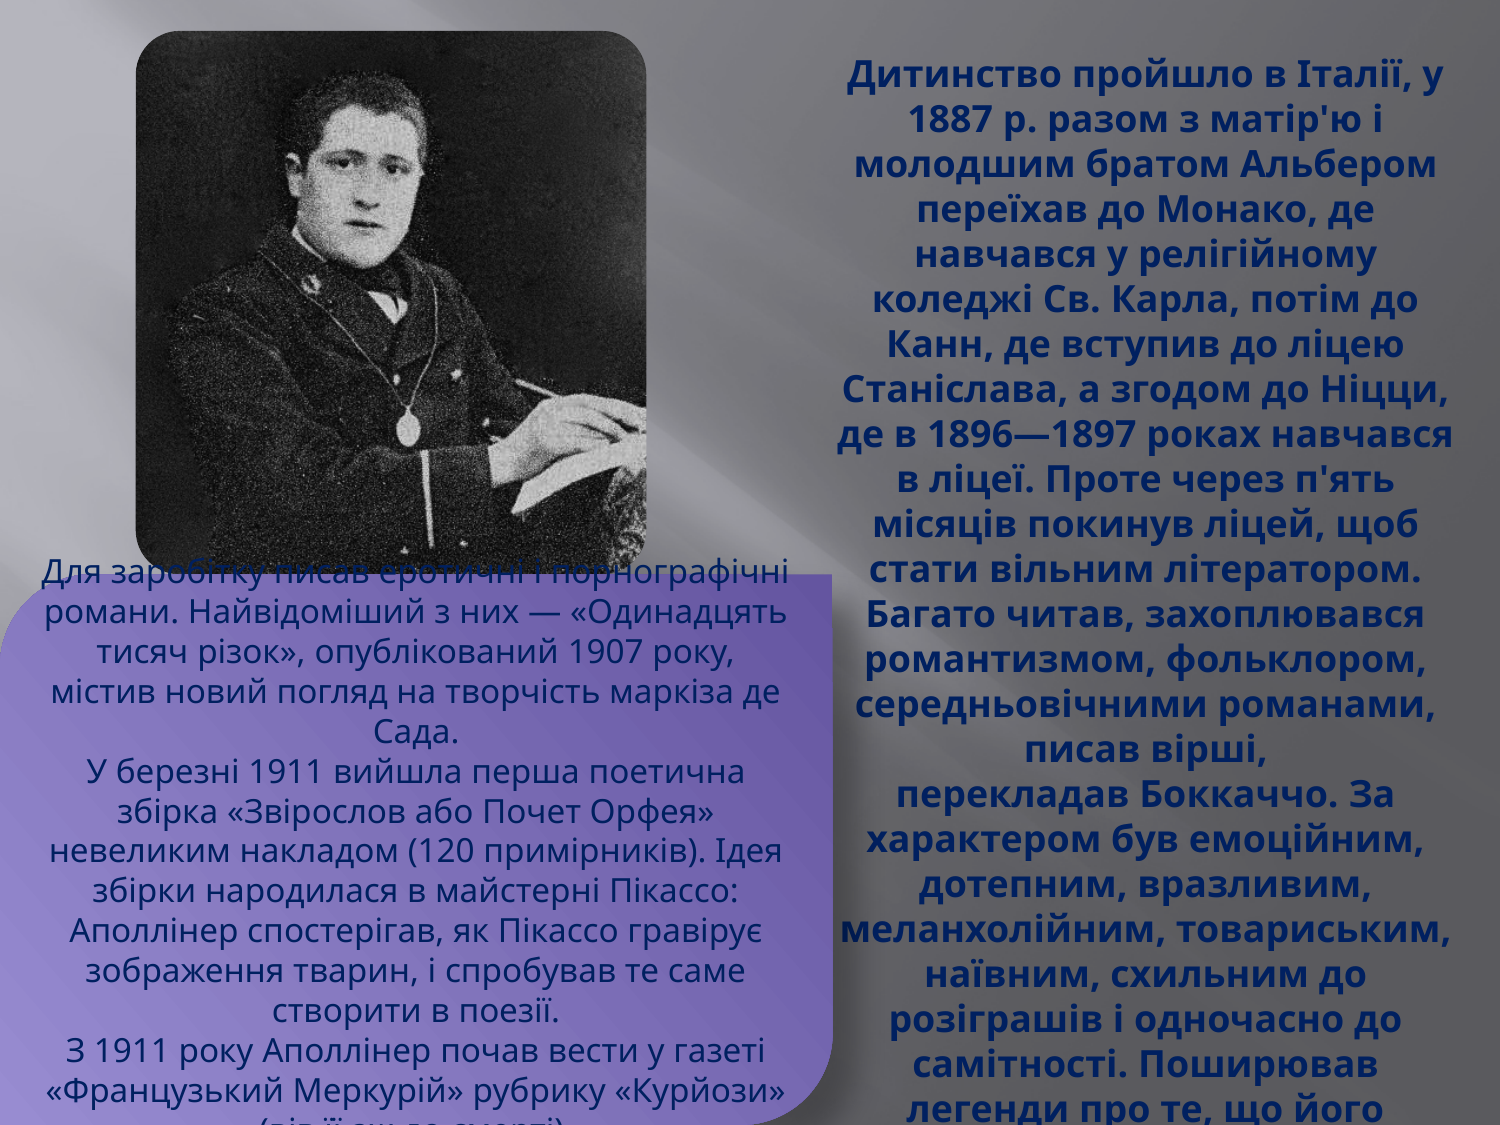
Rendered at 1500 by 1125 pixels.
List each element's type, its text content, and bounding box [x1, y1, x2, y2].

text_box Дитинство пройшло в Італії, у 1887 р. разом з матір'ю і молодшим братом Альбером переїхав до Монако, де навчався у релігійному коледжі Св. Карла, потім до Канн, де вступив до ліцею Станіслава, а згодом до Ніцци, де в 1896—1897 роках навчався в ліцеї. Проте через п'ять місяців покинув ліцей, щоб стати вільним літератором. Багато читав, захоплювався романтизмом, фольклором, середньовічними романами, писав вірші, перекладав Боккаччо. За характером був емоційним, дотепним, вразливим, меланхолійним, товариським, наївним, схильним до розіграшів і одночасно до самітності. Поширював легенди про те, що його батьком є син одного з Наполеонів Бонапартів або ж Папа Римський. [820, 42, 1471, 1125]
text_box Для заробітку писав еротичні і порнографічні романи. Найвідоміший з них — «Одинадцять тисяч різок», опублікований 1907 року, містив новий погляд на творчість маркіза де Сада. У березні 1911 вийшла перша поетична збірка «Звірослов або Почет Орфея» невеликим накладом (120 примірників). Ідея збірки народилася в майстерні Пікассо: Аполлінер спостерігав, як Пікассо гравірує зображення тварин, і спробував те саме створити в поезії. З 1911 року Аполлінер почав вести у газеті «Французький Меркурій» рубрику «Курйози» (вів її аж до смерті). [0, 574, 833, 1125]
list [135, 30, 647, 575]
